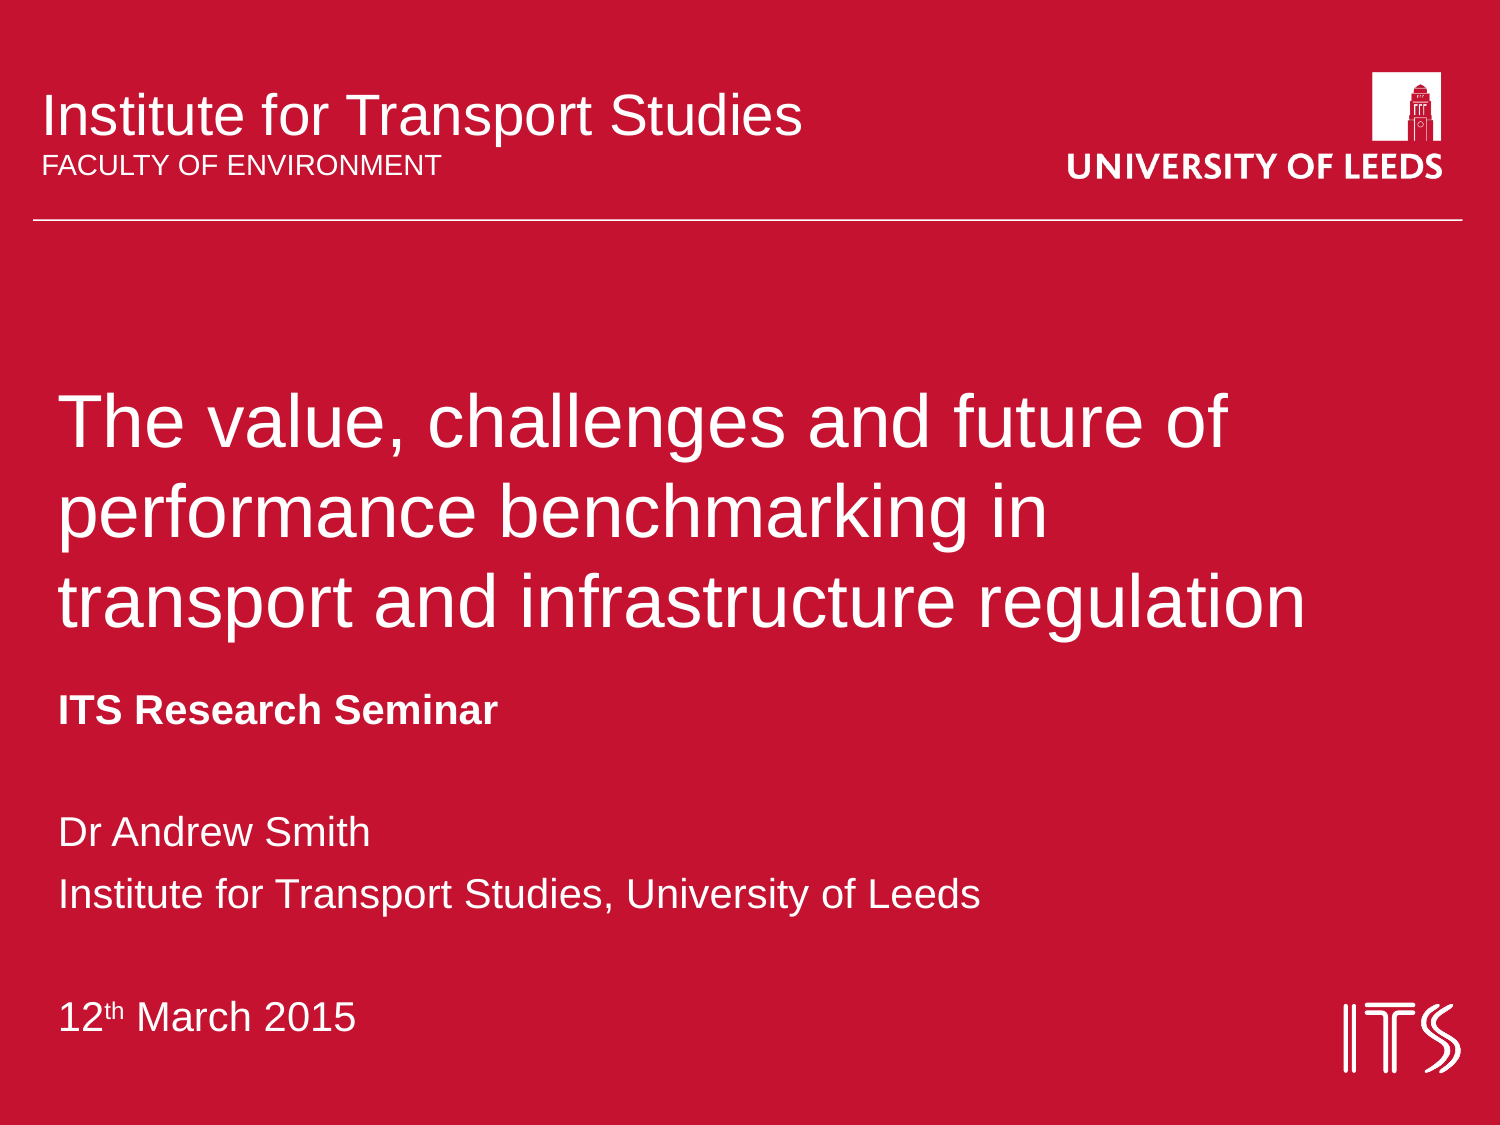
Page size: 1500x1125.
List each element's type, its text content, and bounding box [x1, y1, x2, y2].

title The value, challenges and future of performance benchmarking in transport and infrastructure regulation [57, 372, 1333, 682]
subtitle ITS Research Seminar Dr Andrew Smith Institute for Transport Studies, University of Leeds 12th March 2015 [57, 682, 1399, 1055]
picture [1068, 72, 1442, 179]
